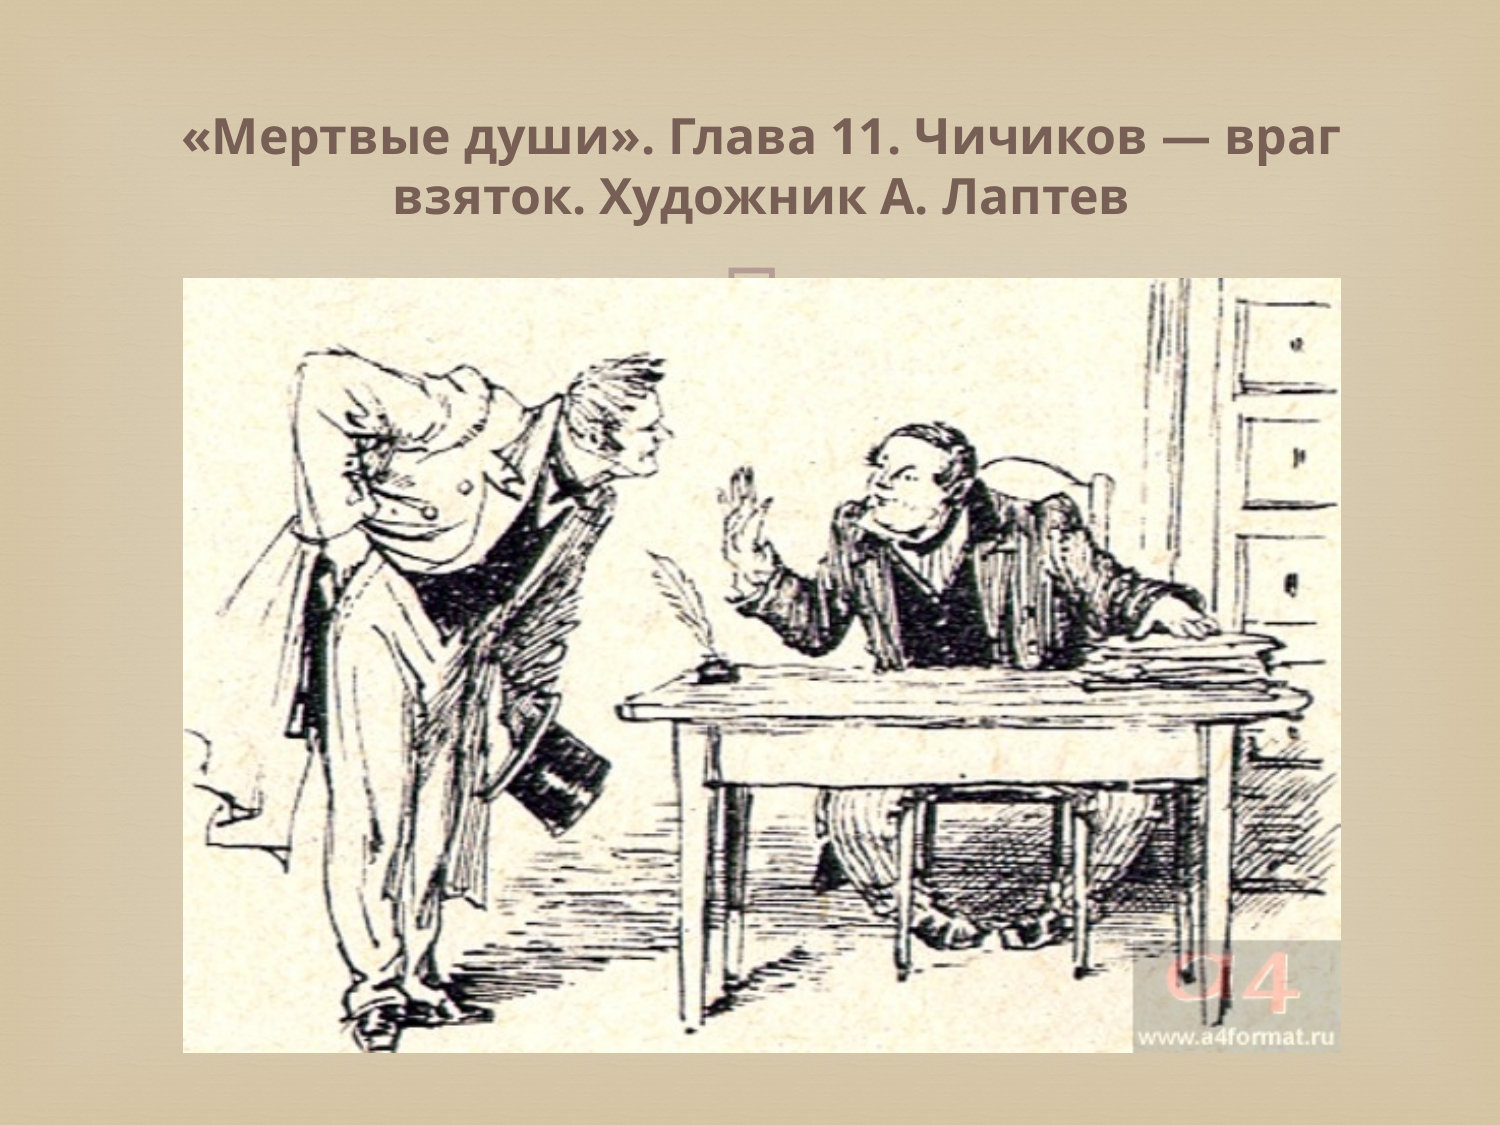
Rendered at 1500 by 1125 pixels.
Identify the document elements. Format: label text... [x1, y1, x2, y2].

title «Мертвые души». Глава 11. Чичиков — враг взяток. Художник А. Лаптев [125, 78, 1398, 252]
picture [182, 278, 1341, 1053]
